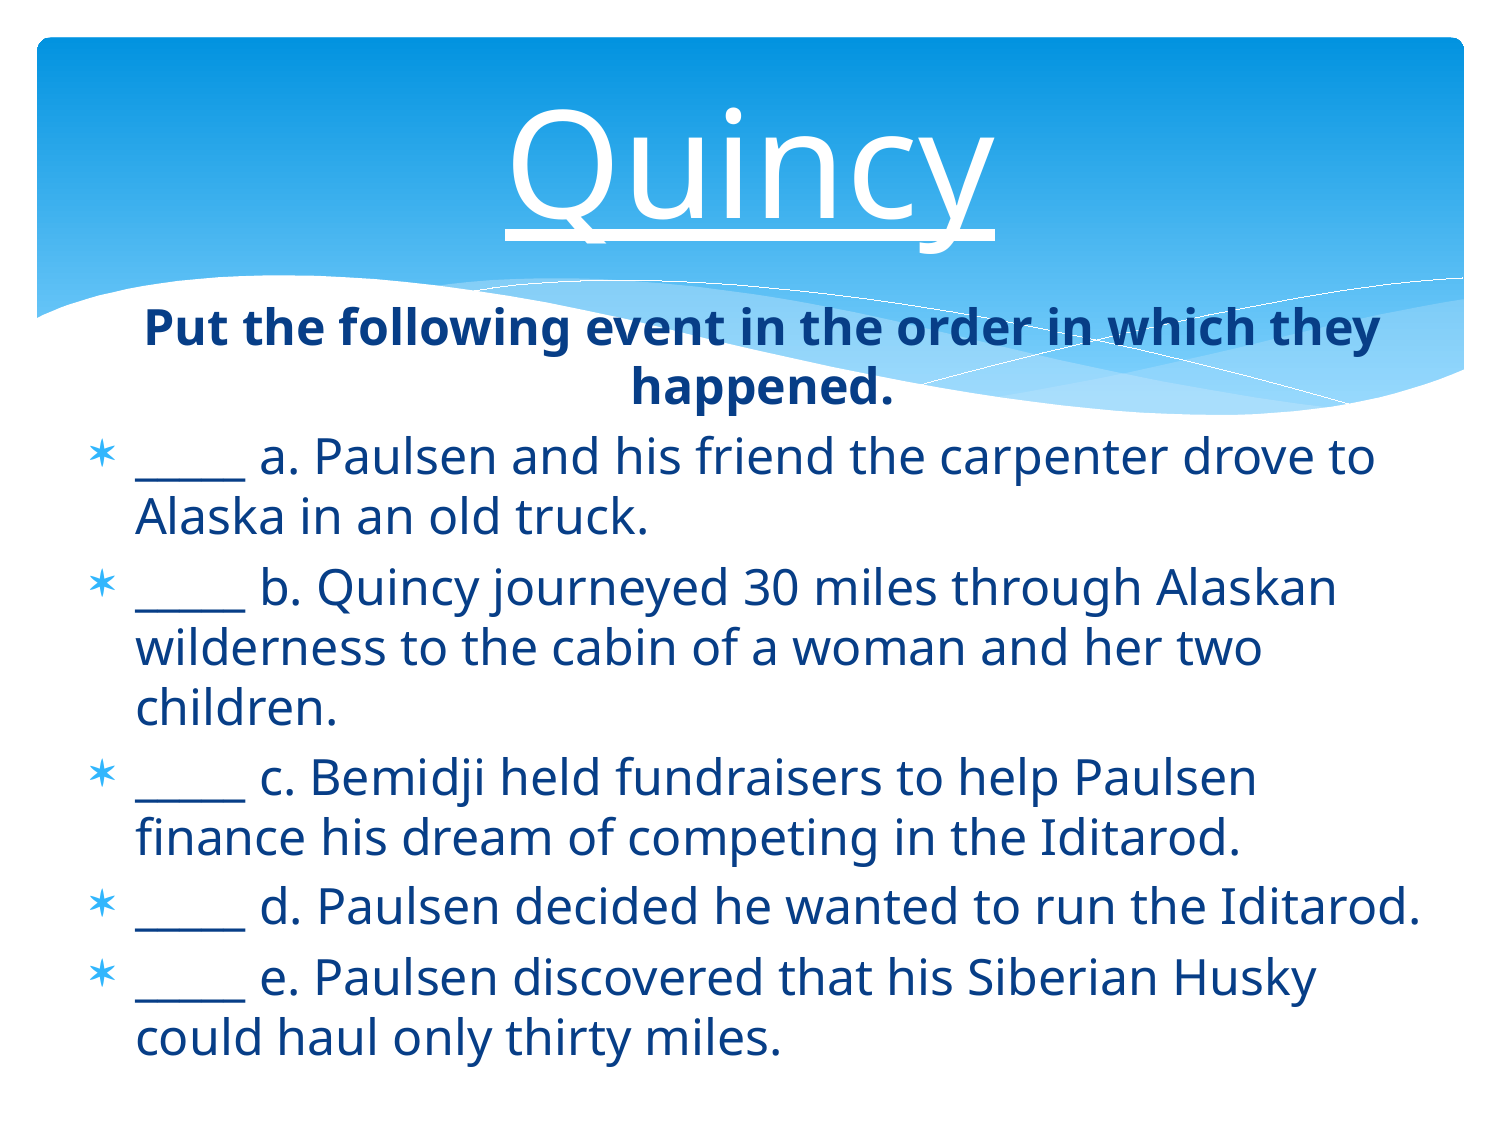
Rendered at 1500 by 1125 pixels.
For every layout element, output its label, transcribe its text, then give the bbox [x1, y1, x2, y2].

list Put the following event in the order in which they happened. _____ a. Paulsen and his friend the carpenter drove to Alaska in an old truck. _____ b. Quincy journeyed 30 miles through Alaskan wilderness to the cabin of a woman and her two children. _____ c. Bemidji held fundraisers to help Paulsen finance his dream of competing in the Iditarod. _____ d. Paulsen decided he wanted to run the Iditarod. _____ e. Paulsen discovered that his Siberian Husky could haul only thirty miles. [75, 287, 1450, 1005]
title Quincy [75, 55, 1425, 261]
